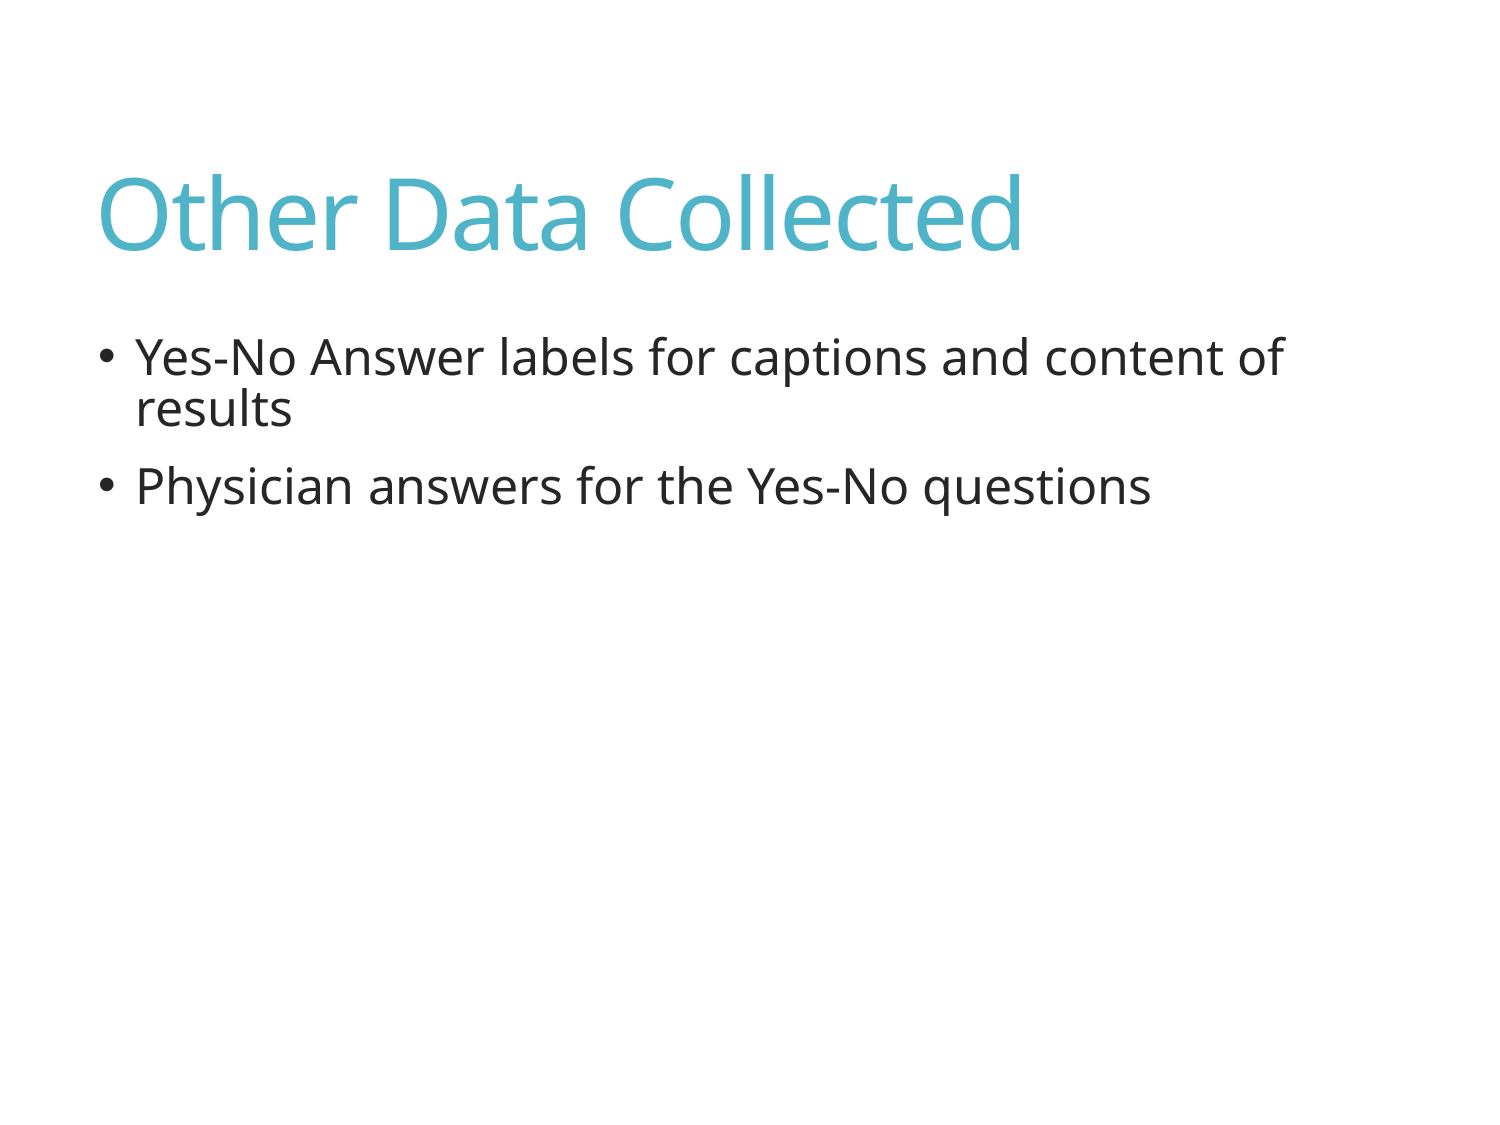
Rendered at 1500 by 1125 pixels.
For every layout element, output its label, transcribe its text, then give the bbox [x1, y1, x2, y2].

title Other Data Collected [80, 81, 1407, 354]
list Yes-No Answer labels for captions and content of results Physician answers for the Yes-No questions [83, 326, 1407, 945]
